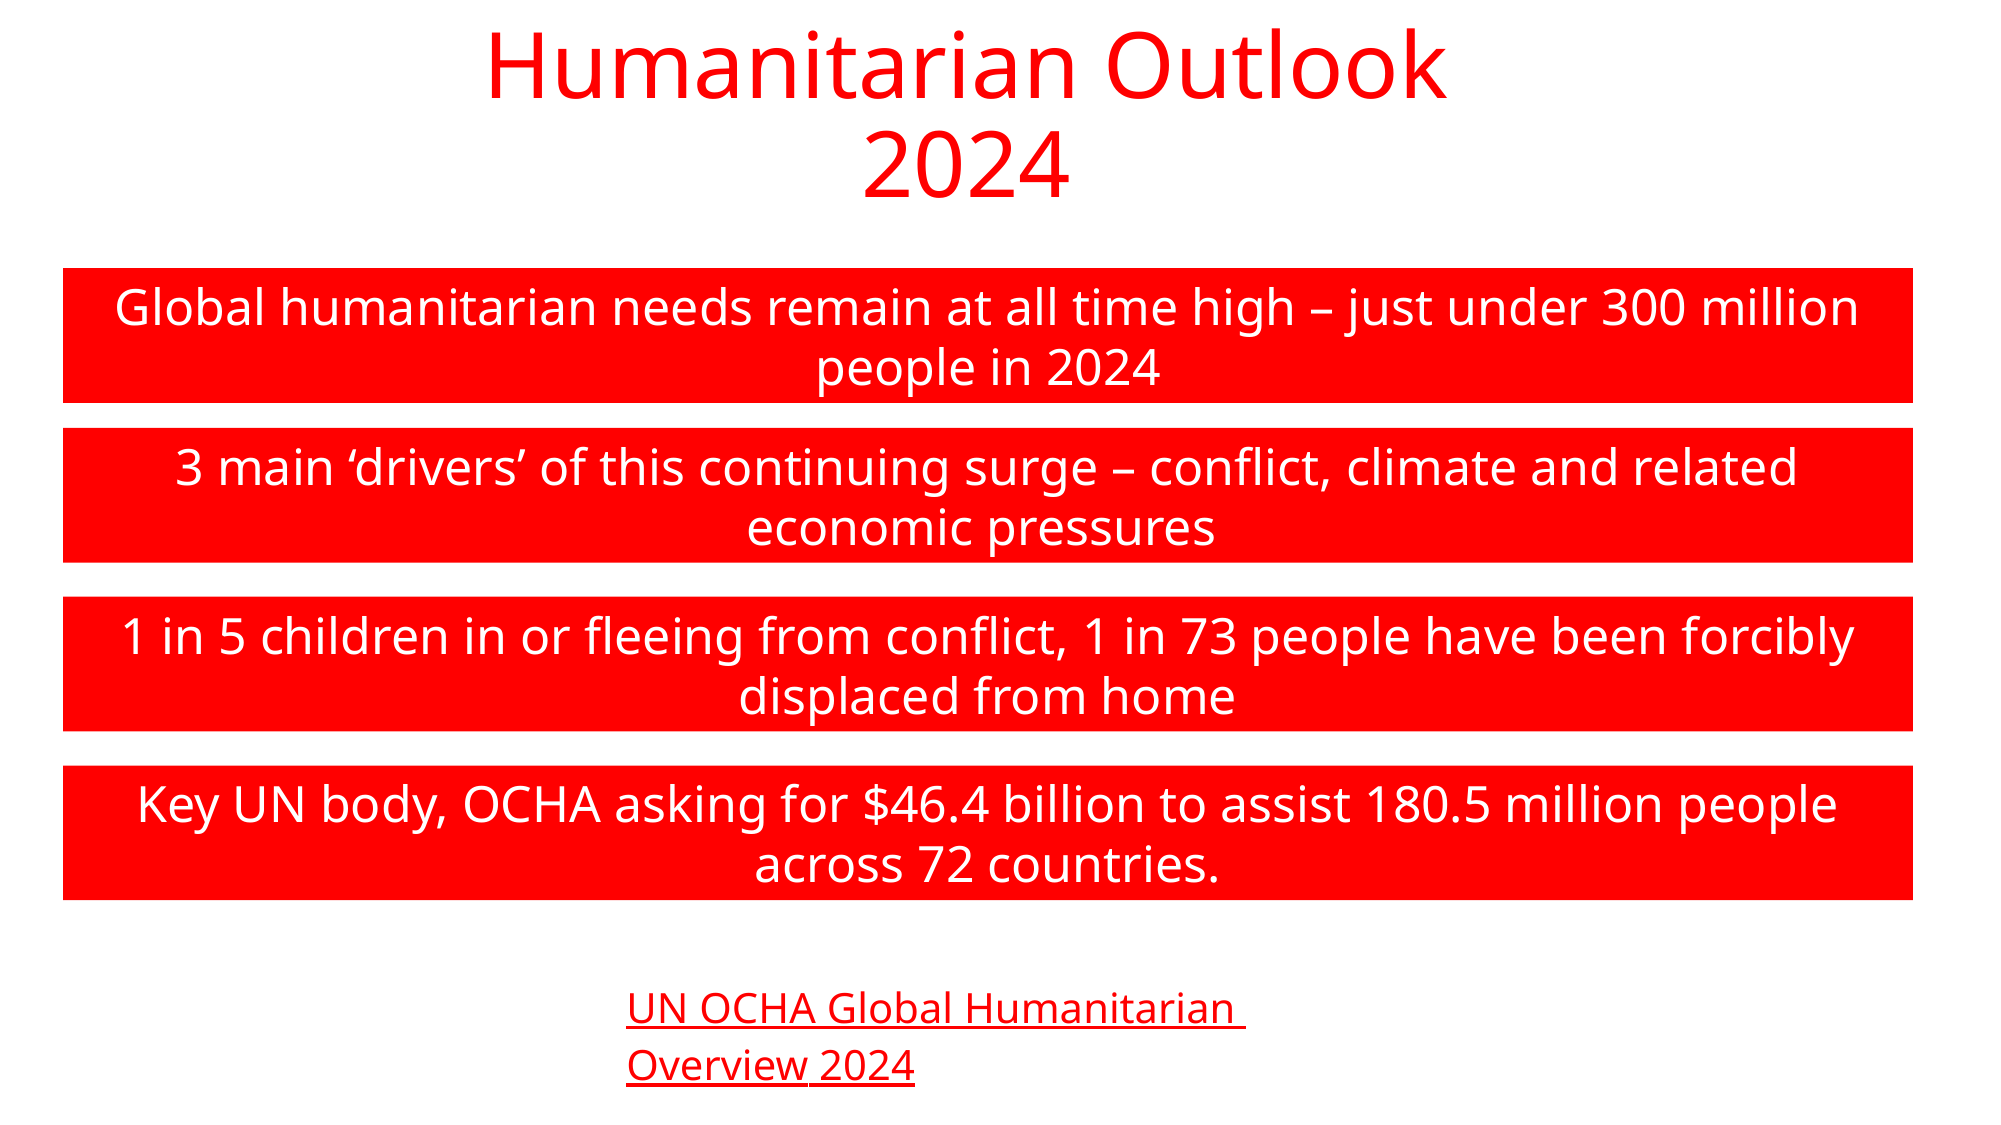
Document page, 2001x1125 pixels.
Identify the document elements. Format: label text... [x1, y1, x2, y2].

text_box [563, 52, 1370, 56]
text_box UN OCHA Global Humanitarian Overview 2024 [611, 974, 1370, 1103]
text_box Key UN body, OCHA asking for $46.4 billion to assist 180.5 million people across 72 countries. [63, 765, 1913, 901]
text_box Global humanitarian needs remain at all time high – just under 300 million people in 2024 [63, 268, 1913, 403]
text_box 3 main ‘drivers’ of this continuing surge – conflict, climate and related economic pressures [63, 427, 1913, 563]
text_box Humanitarian Outlook 2024 [444, 56, 1489, 182]
text_box 1 in 5 children in or fleeing from conflict, 1 in 73 people have been forcibly displaced from home [63, 596, 1913, 732]
